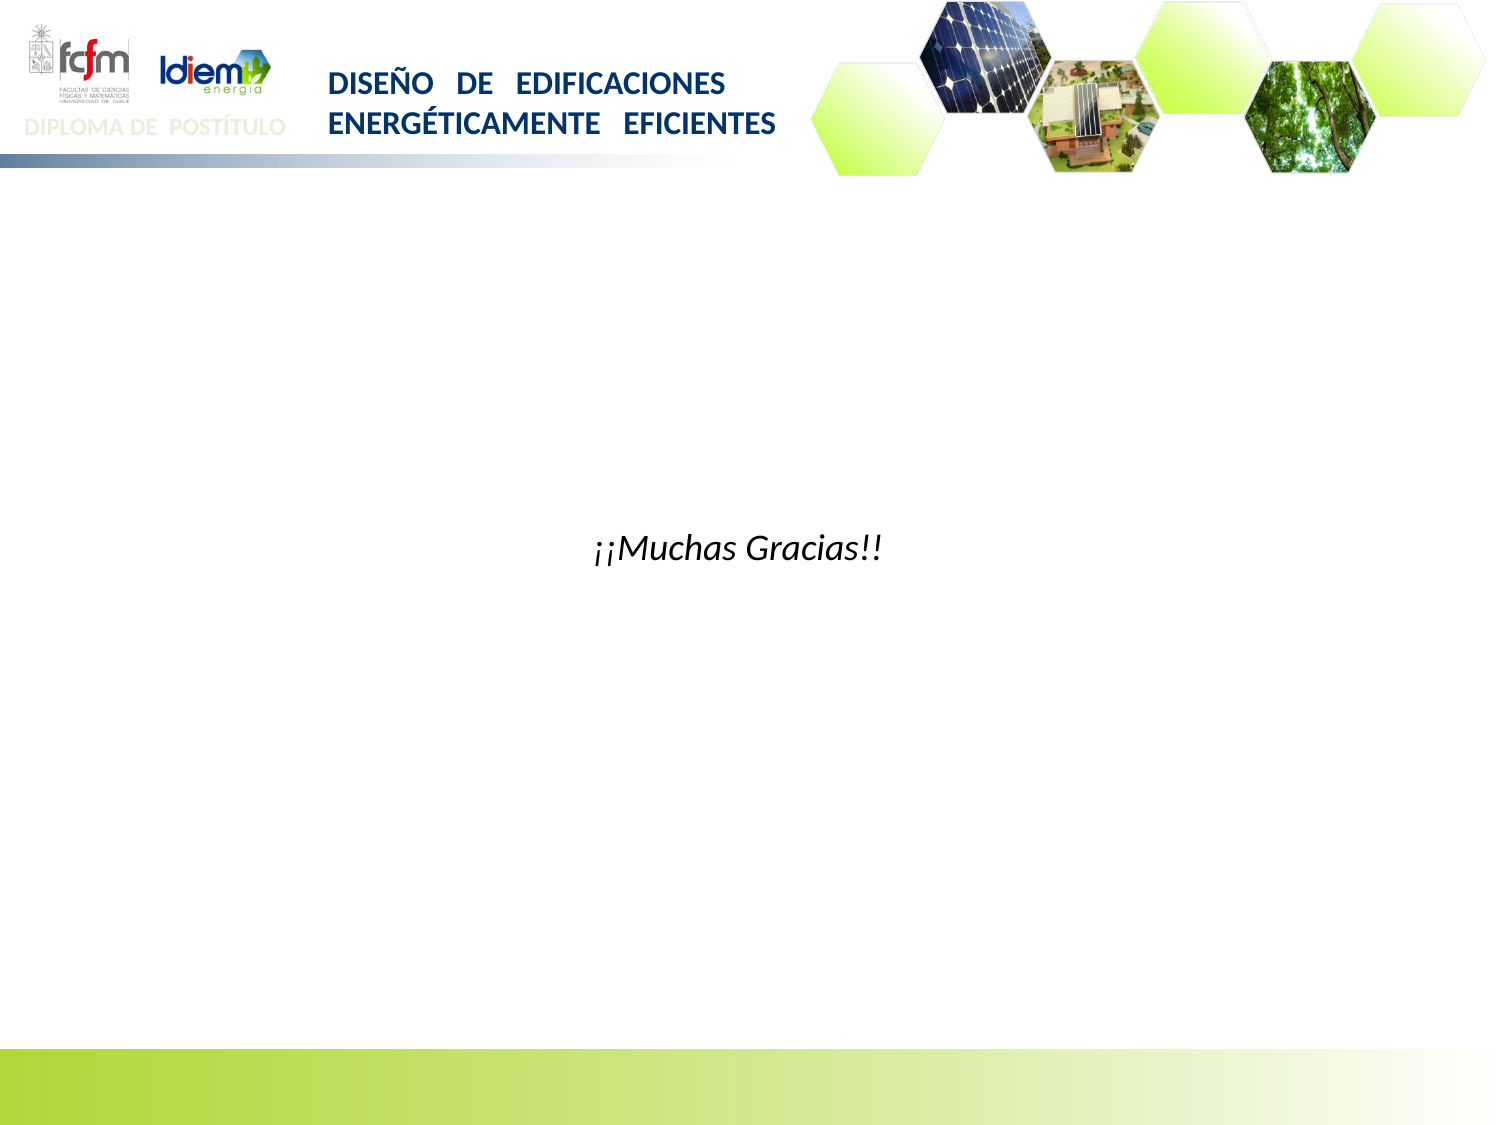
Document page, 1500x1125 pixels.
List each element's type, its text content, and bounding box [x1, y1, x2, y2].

picture [810, 62, 945, 176]
picture [29, 24, 129, 103]
picture [154, 45, 275, 100]
text_box ¡¡Muchas Gracias!! [478, 515, 998, 575]
picture [1029, 1, 1486, 172]
picture [921, 2, 1050, 112]
